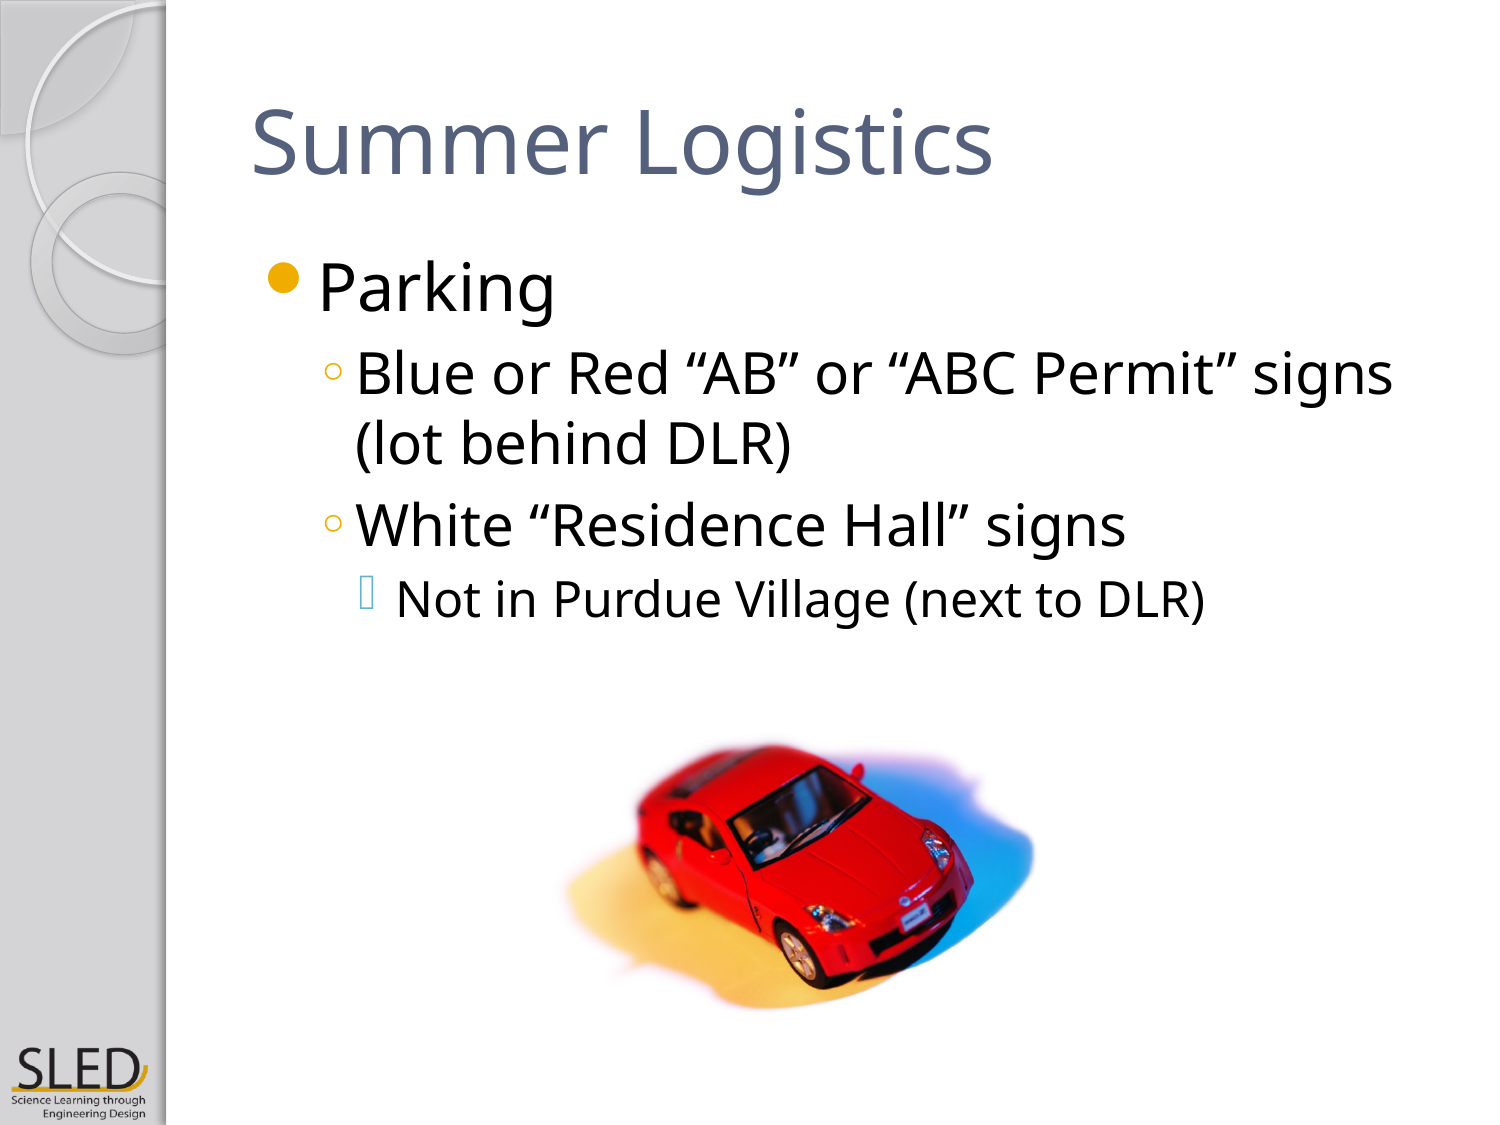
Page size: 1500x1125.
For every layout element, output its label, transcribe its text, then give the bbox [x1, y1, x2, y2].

list Parking Blue or Red “AB” or “ABC Permit” signs (lot behind DLR) White “Residence Hall” signs Not in Purdue Village (next to DLR) [235, 237, 1466, 1025]
title Summer Logistics [235, 45, 1466, 233]
picture [9, 1045, 150, 1121]
picture [534, 687, 1058, 1038]
